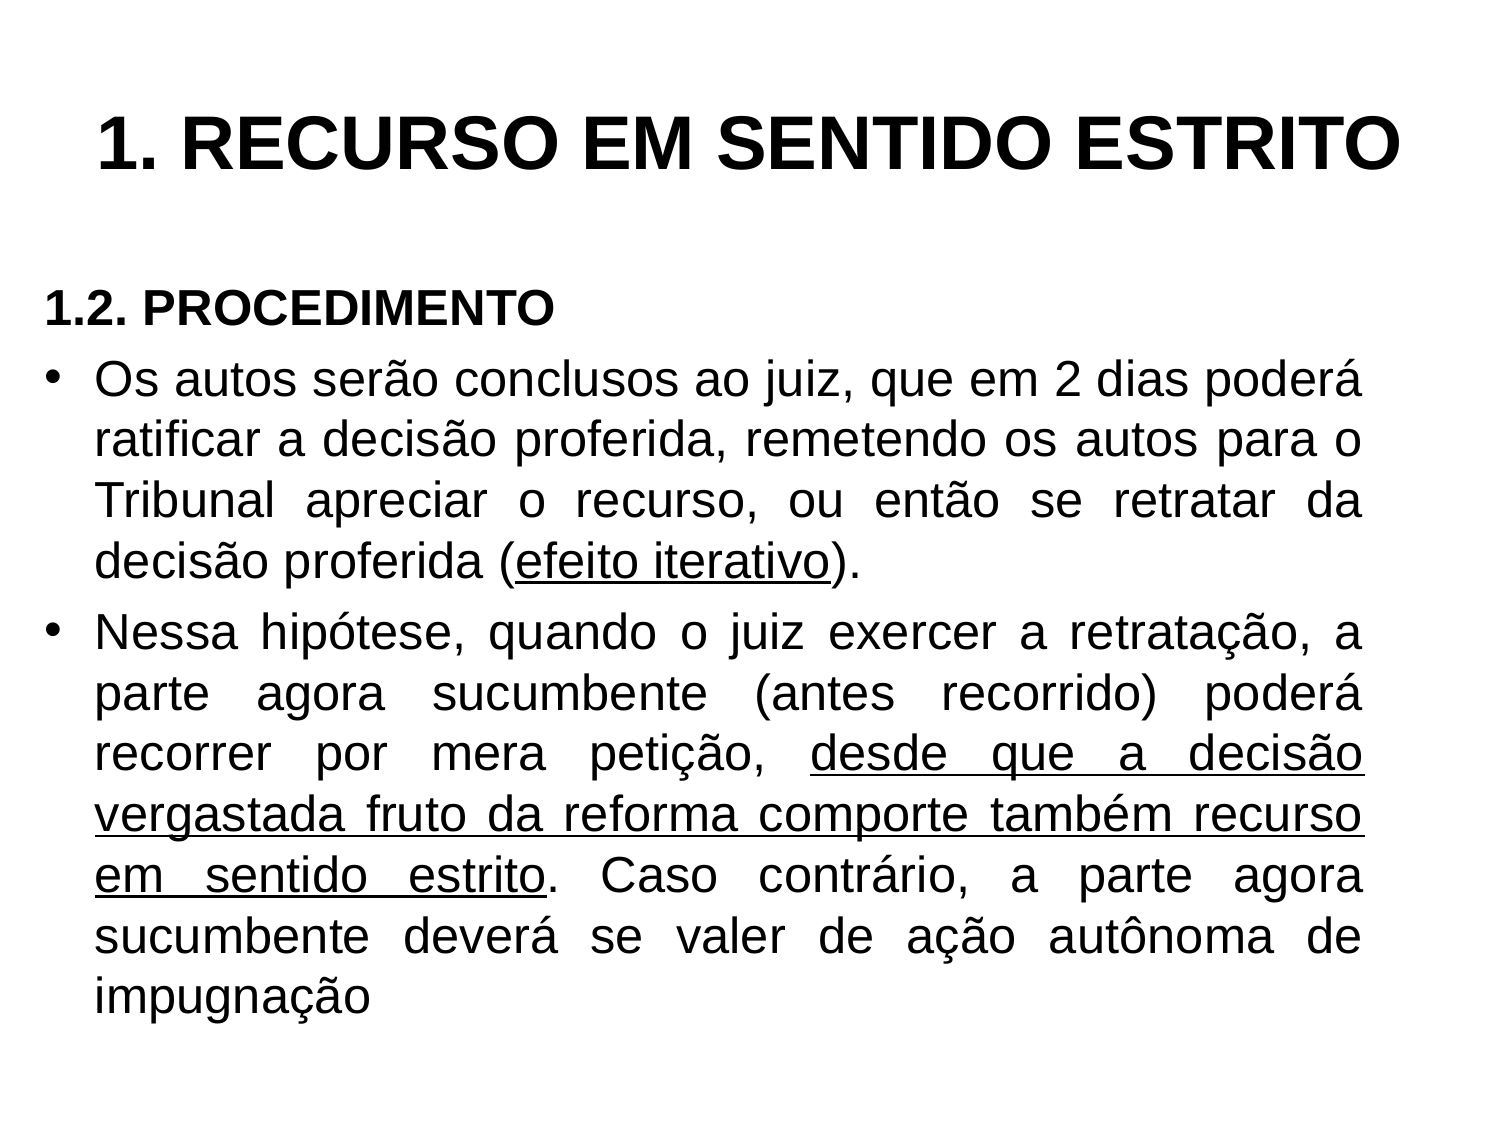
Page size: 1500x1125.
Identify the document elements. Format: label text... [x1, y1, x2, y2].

title 1. RECURSO EM SENTIDO ESTRITO [75, 45, 1425, 233]
list 1.2. PROCEDIMENTO Os autos serão conclusos ao juiz, que em 2 dias poderá ratificar a decisão proferida, remetendo os autos para o Tribunal apreciar o recurso, ou então se retratar da decisão proferida (efeito iterativo). Nessa hipótese, quando o juiz exercer a retratação, a parte agora sucumbente (antes recorrido) poderá recorrer por mera petição, desde que a decisão vergastada fruto da reforma comporte também recurso em sentido estrito. Caso contrário, a parte agora sucumbente deverá se valer de ação autônoma de impugnação [29, 267, 1380, 1040]
